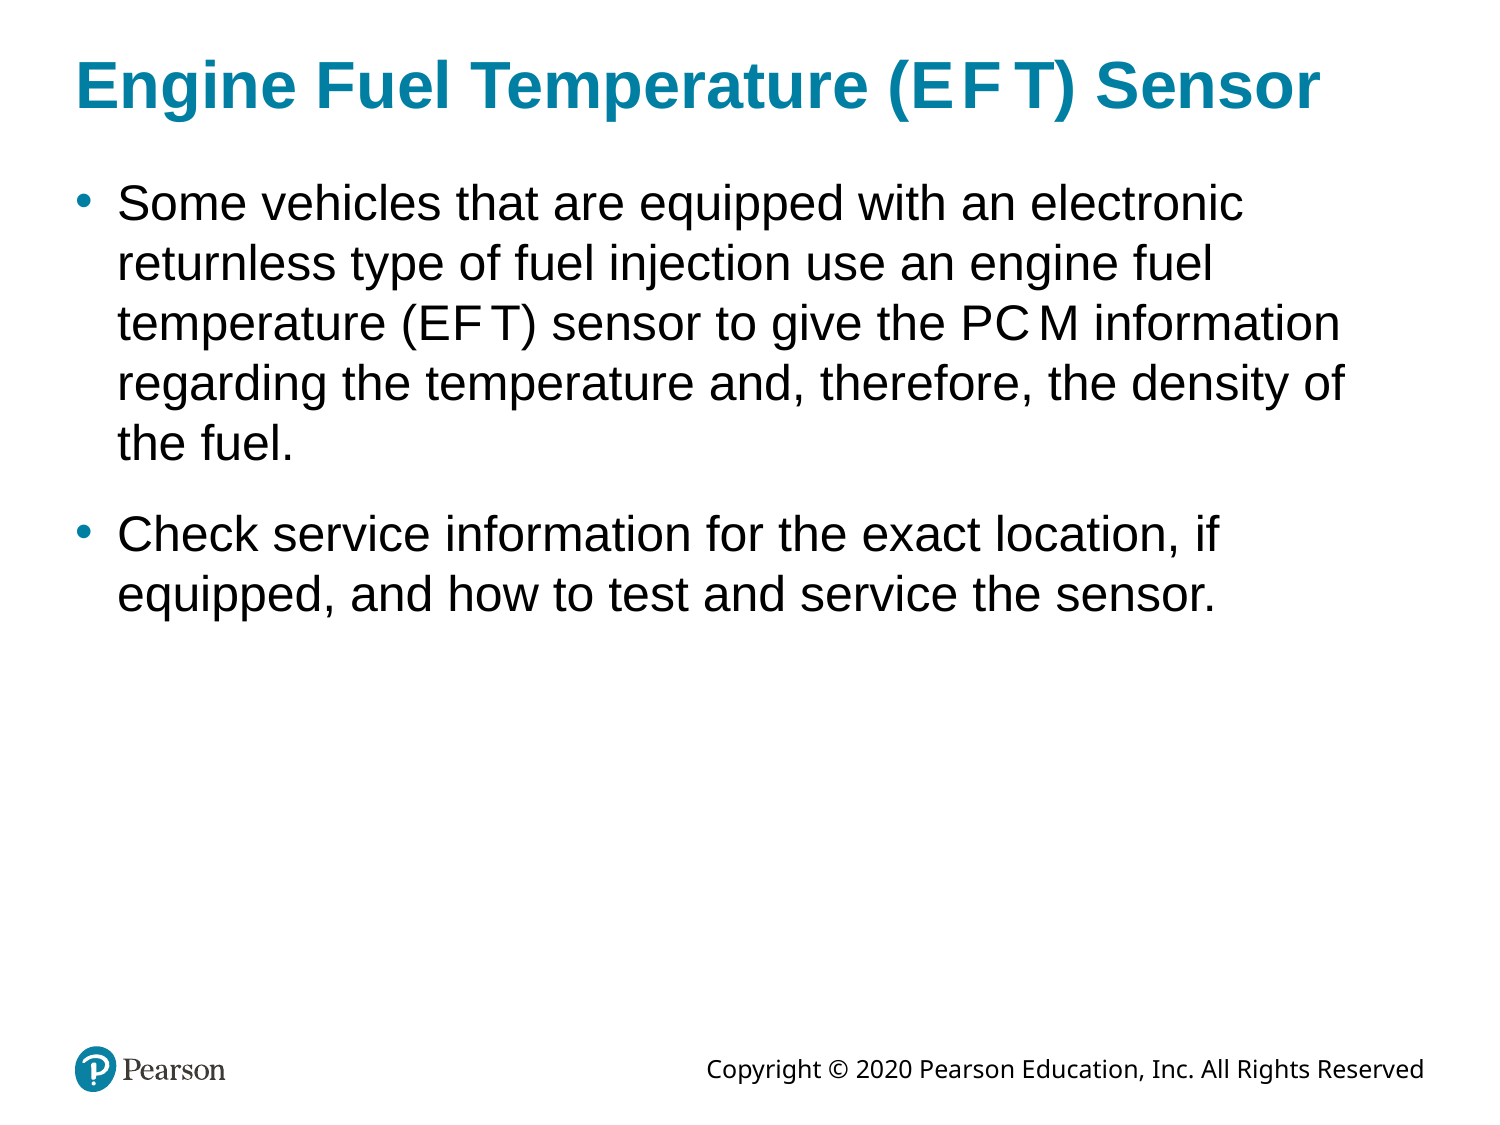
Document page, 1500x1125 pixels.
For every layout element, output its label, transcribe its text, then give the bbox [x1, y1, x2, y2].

list Some vehicles that are equipped with an electronic returnless type of fuel injection use an engine fuel temperature (E F T) sensor to give the P C M information regarding the temperature and, therefore, the density of the fuel. Check service information for the exact location, if equipped, and how to test and service the sensor. [75, 163, 1425, 816]
title Engine Fuel Temperature (E F T) Sensor [75, 34, 1425, 163]
